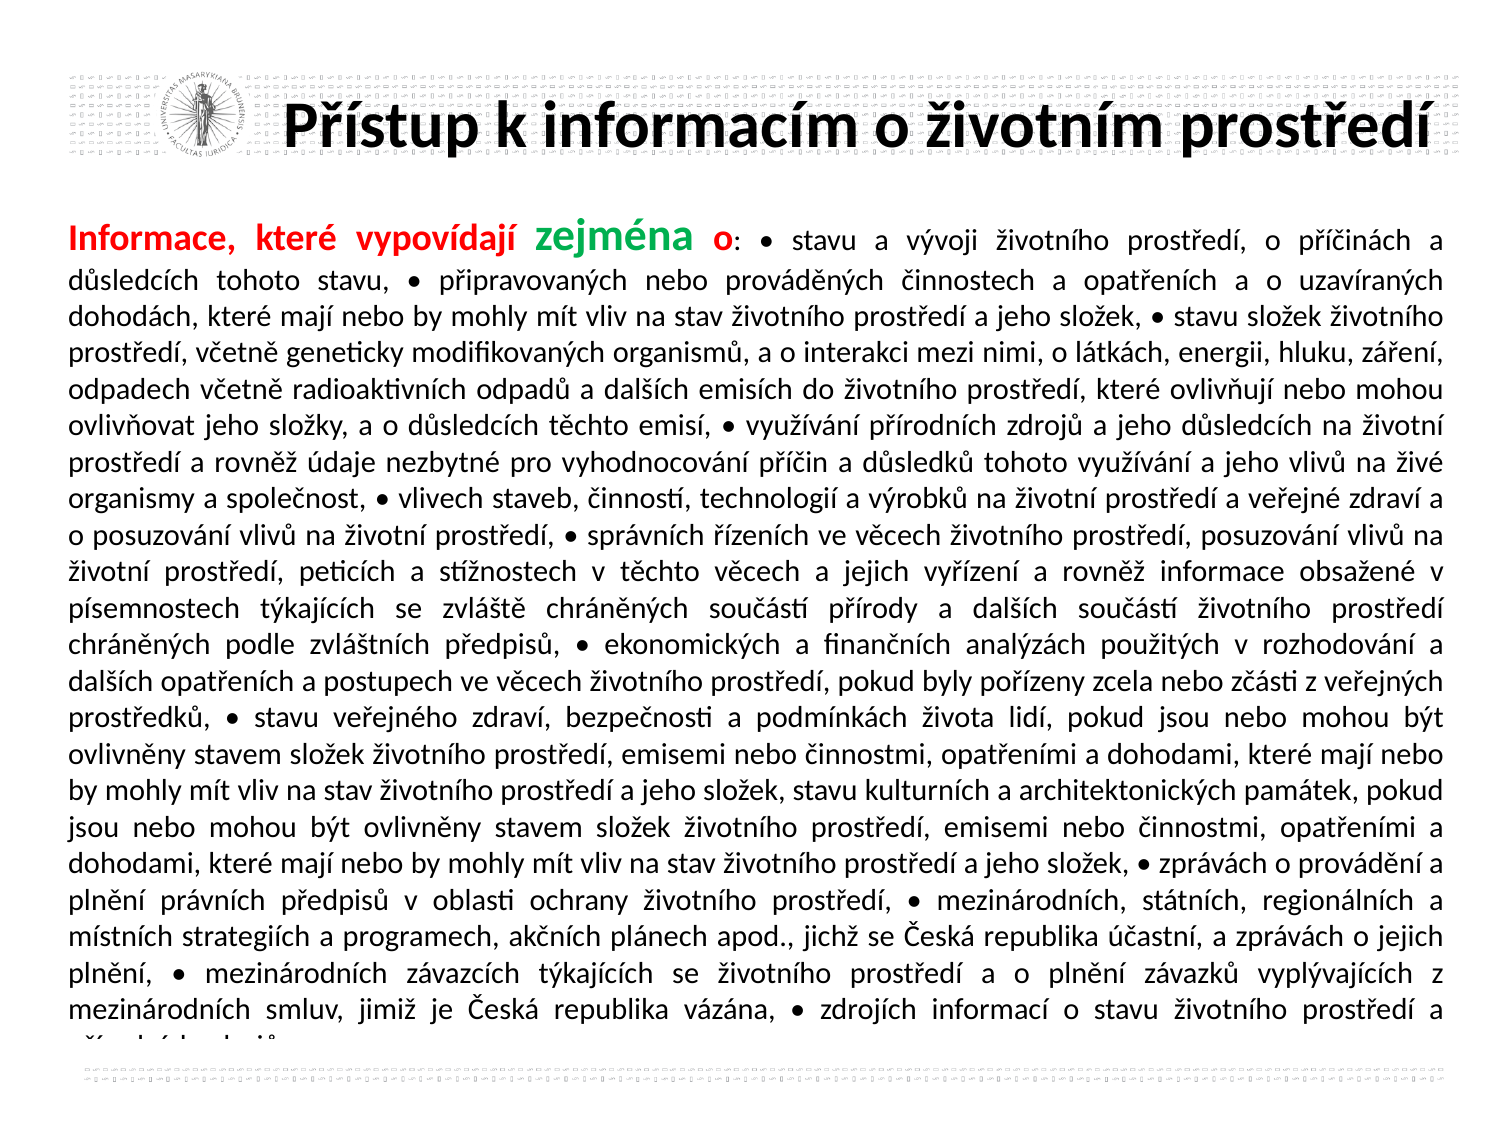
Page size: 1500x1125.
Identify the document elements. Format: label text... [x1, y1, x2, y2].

list Informace, které vypovídají zejména o: • stavu a vývoji životního prostředí, o příčinách a důsledcích tohoto stavu, • připravovaných nebo prováděných činnostech a opatřeních a o uzavíraných dohodách, které mají nebo by mohly mít vliv na stav životního prostředí a jeho složek, • stavu složek životního prostředí, včetně geneticky modifikovaných organismů, a o interakci mezi nimi, o látkách, energii, hluku, záření, odpadech včetně radioaktivních odpadů a dalších emisích do životního prostředí, které ovlivňují nebo mohou ovlivňovat jeho složky, a o důsledcích těchto emisí, • využívání přírodních zdrojů a jeho důsledcích na životní prostředí a rovněž údaje nezbytné pro vyhodnocování příčin a důsledků tohoto využívání a jeho vlivů na živé organismy a společnost, • vlivech staveb, činností, technologií a výrobků na životní prostředí a veřejné zdraví a o posuzování vlivů na životní prostředí, • správních řízeních ve věcech životního prostředí, posuzování vlivů na životní prostředí, peticích a stížnostech v těchto věcech a jejich vyřízení a rovněž informace obsažené v písemnostech týkajících se zvláště chráněných součástí přírody a dalších součástí životního prostředí chráněných podle zvláštních předpisů, • ekonomických a finančních analýzách použitých v rozhodování a dalších opatřeních a postupech ve věcech životního prostředí, pokud byly pořízeny zcela nebo zčásti z veřejných prostředků, • stavu veřejného zdraví, bezpečnosti a podmínkách života lidí, pokud jsou nebo mohou být ovlivněny stavem složek životního prostředí, emisemi nebo činnostmi, opatřeními a dohodami, které mají nebo by mohly mít vliv na stav životního prostředí a jeho složek, stavu kulturních a architektonických památek, pokud jsou nebo mohou být ovlivněny stavem složek životního prostředí, emisemi nebo činnostmi, opatřeními a dohodami, které mají nebo by mohly mít vliv na stav životního prostředí a jeho složek, • zprávách o provádění a plnění právních předpisů v oblasti ochrany životního prostředí, • mezinárodních, státních, regionálních a místních strategiích a programech, akčních plánech apod., jichž se Česká republika účastní, a zprávách o jejich plnění, • mezinárodních závazcích týkajících se životního prostředí a o plnění závazků vyplývajících z mezinárodních smluv, jimiž je Česká republika vázána, • zdrojích informací o stavu životního prostředí a přírodních zdrojů [53, 208, 1459, 1038]
picture [0, 42, 1500, 200]
picture [13, 1039, 1500, 1116]
